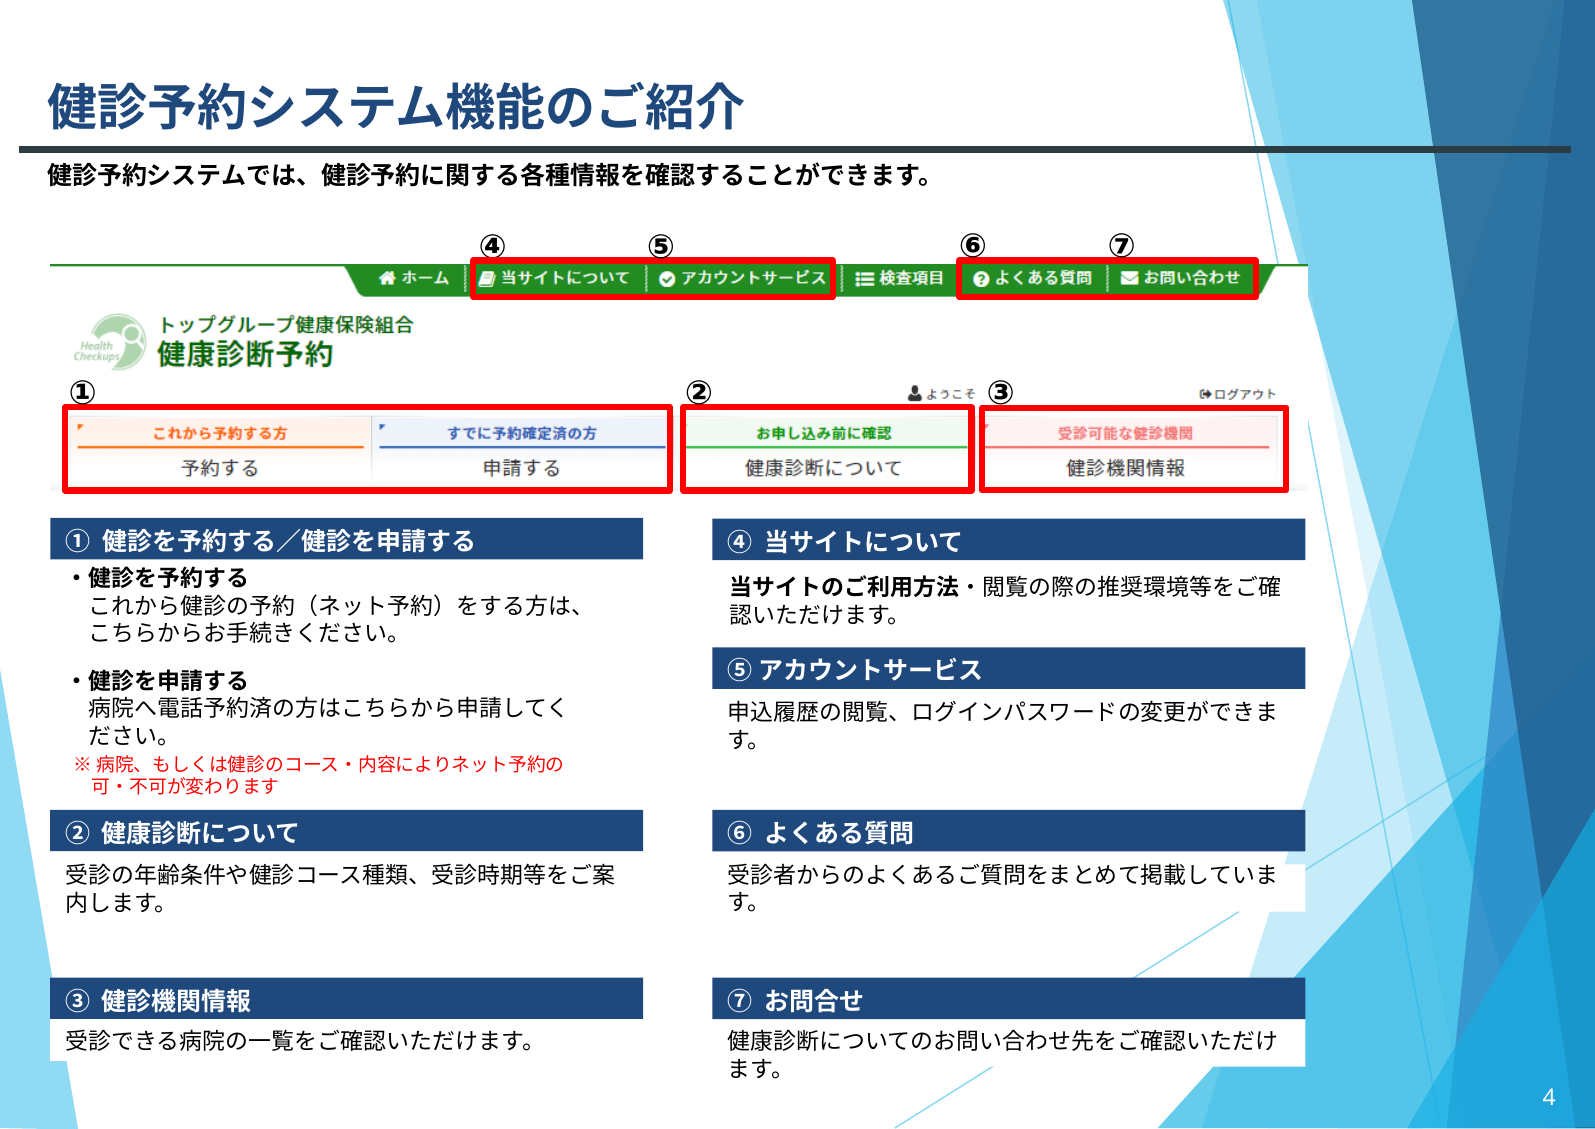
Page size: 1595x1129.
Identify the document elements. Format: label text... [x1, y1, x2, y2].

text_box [50, 517, 644, 746]
text_box ⑦ [1092, 216, 1148, 263]
text_box ⑤ [631, 217, 688, 263]
text_box ④ [463, 217, 511, 263]
text_box ※病院、もしくは健診のコース・内容によりネット予約の 可・不可が変わります [58, 745, 653, 806]
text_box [712, 809, 1306, 912]
title 健診予約システム機能のご紹介 [32, 67, 1540, 163]
list 健診予約システムでは、健診予約に関する各種情報を確認することができます。 [32, 152, 1058, 198]
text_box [712, 518, 1308, 636]
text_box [49, 809, 644, 925]
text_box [712, 646, 1306, 750]
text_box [49, 977, 644, 1062]
text_box ⑥ [944, 216, 1009, 263]
picture [49, 264, 1308, 491]
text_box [712, 977, 1306, 1067]
